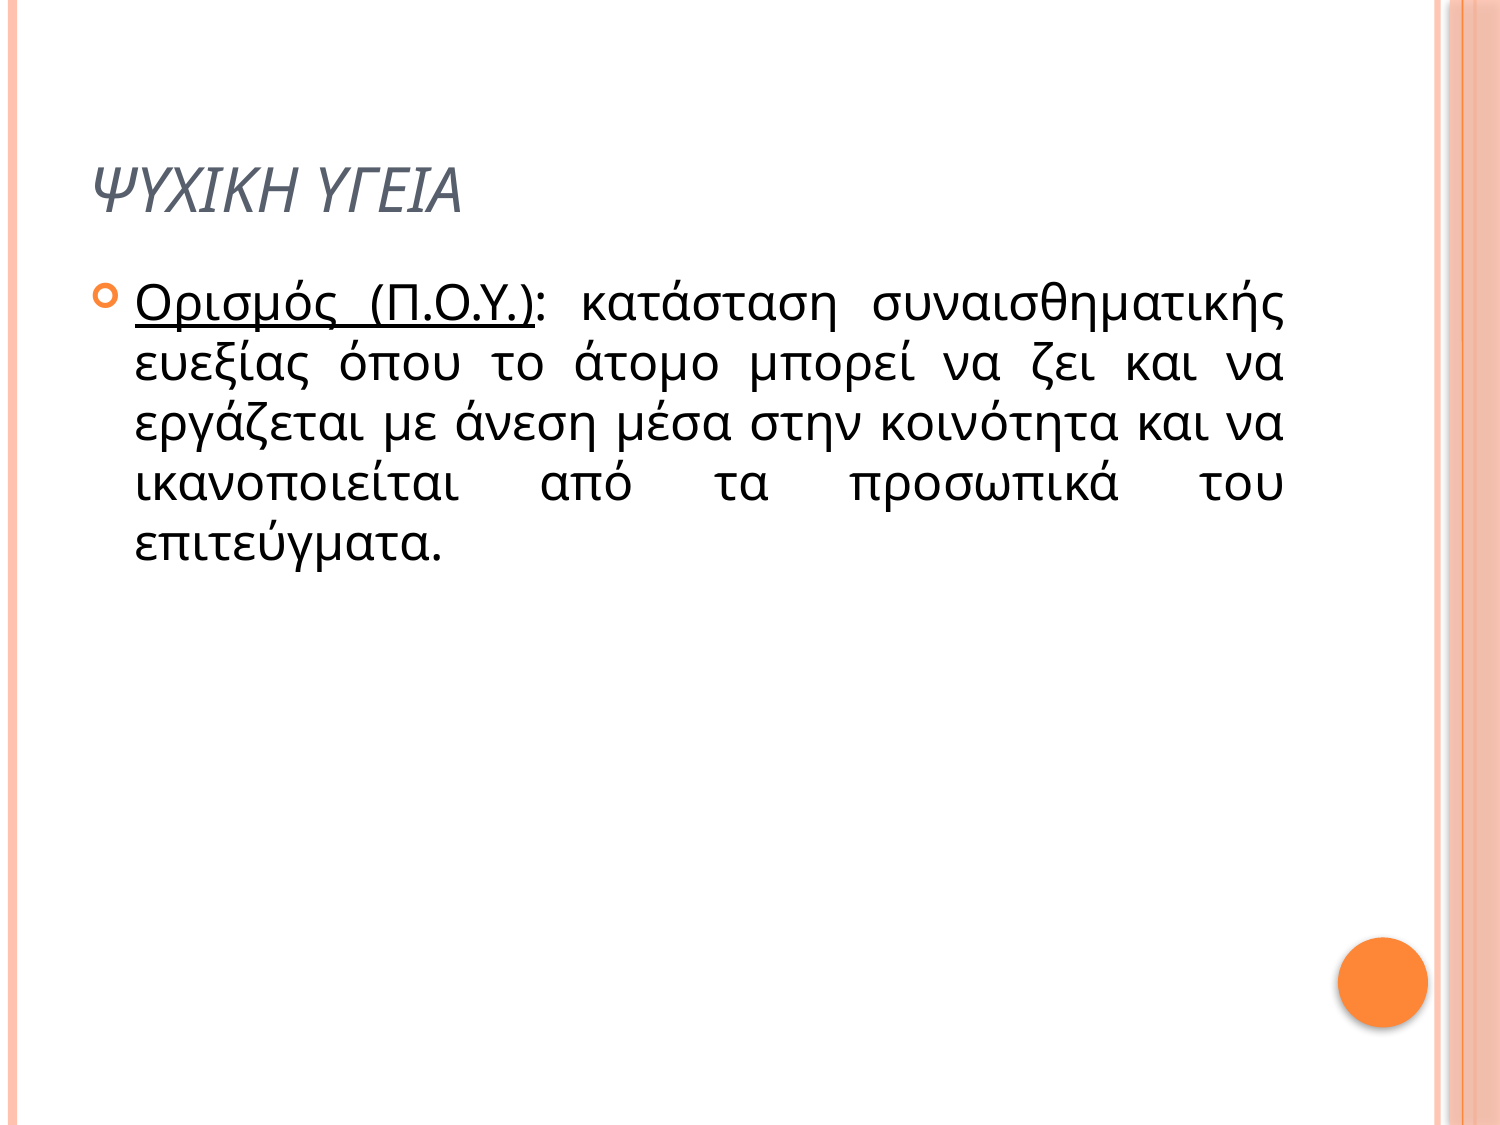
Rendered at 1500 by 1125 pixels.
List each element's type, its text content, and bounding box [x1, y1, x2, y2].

title Ψυχικη υγεια [75, 45, 1300, 233]
list Ορισμός (Π.Ο.Υ.): κατάσταση συναισθηματικής ευεξίας όπου το άτομο μπορεί να ζει και να εργάζεται με άνεση μέσα στην κοινότητα και να ικανοποιείται από τα προσωπικά του επιτεύγματα. [75, 262, 1300, 1062]
